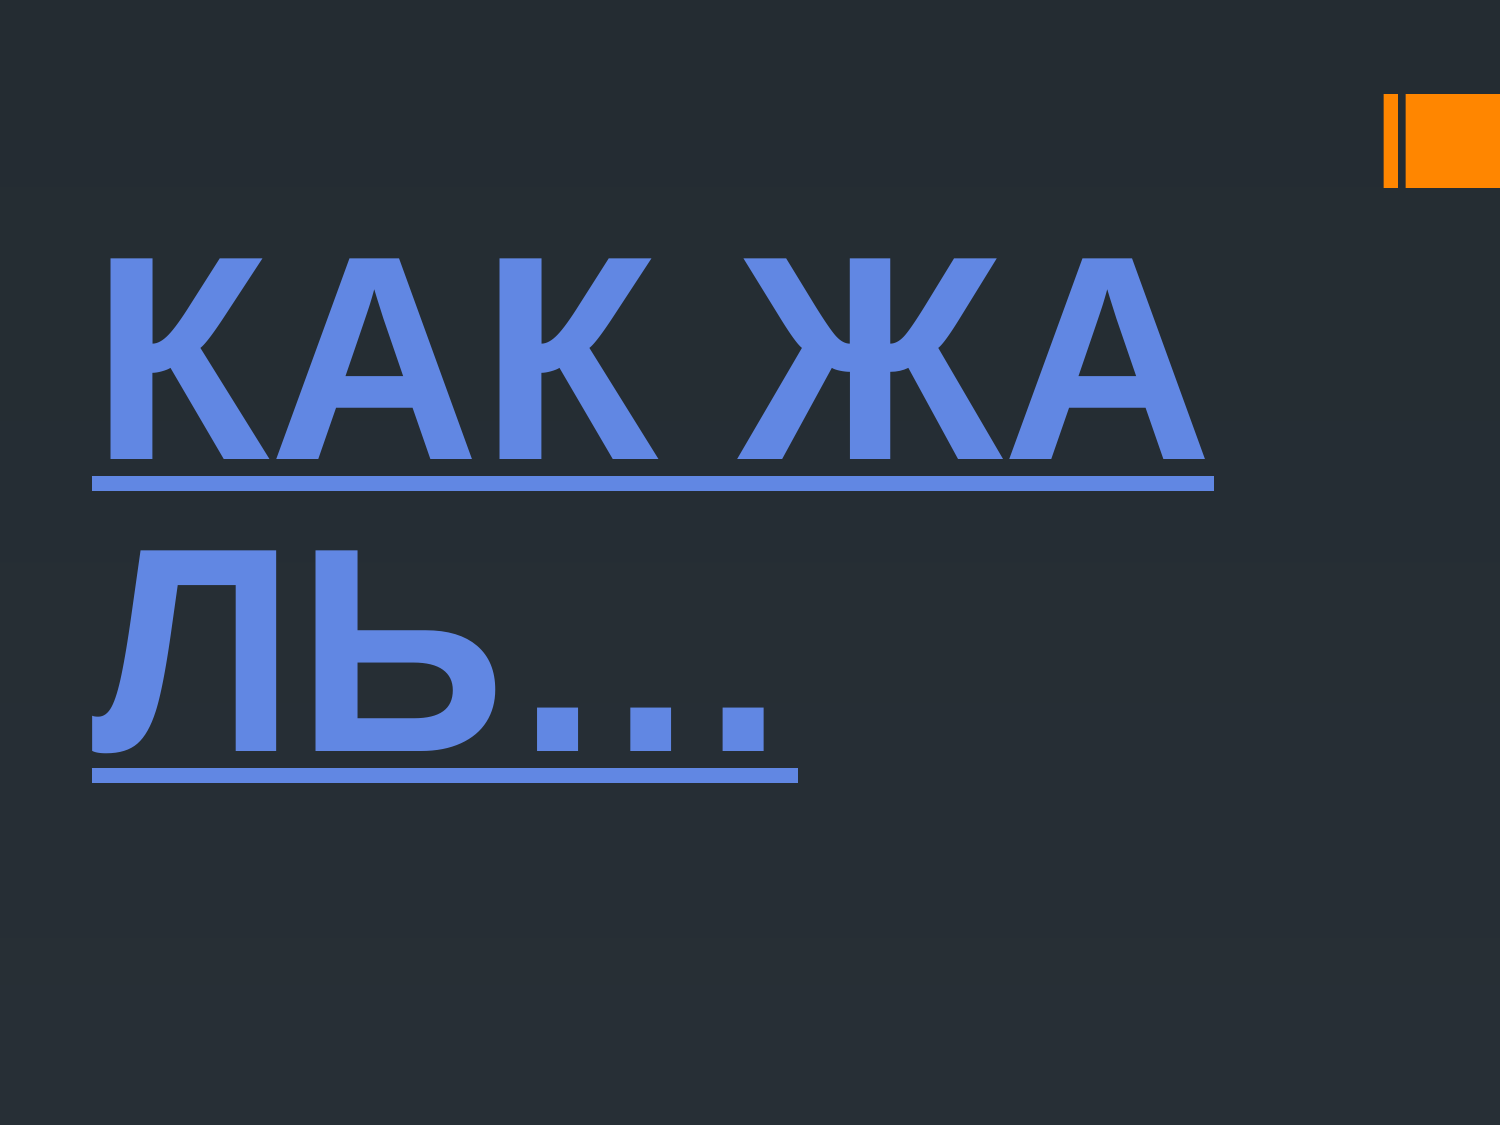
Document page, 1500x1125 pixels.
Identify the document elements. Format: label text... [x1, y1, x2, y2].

list Как жаль… [76, 160, 1427, 904]
